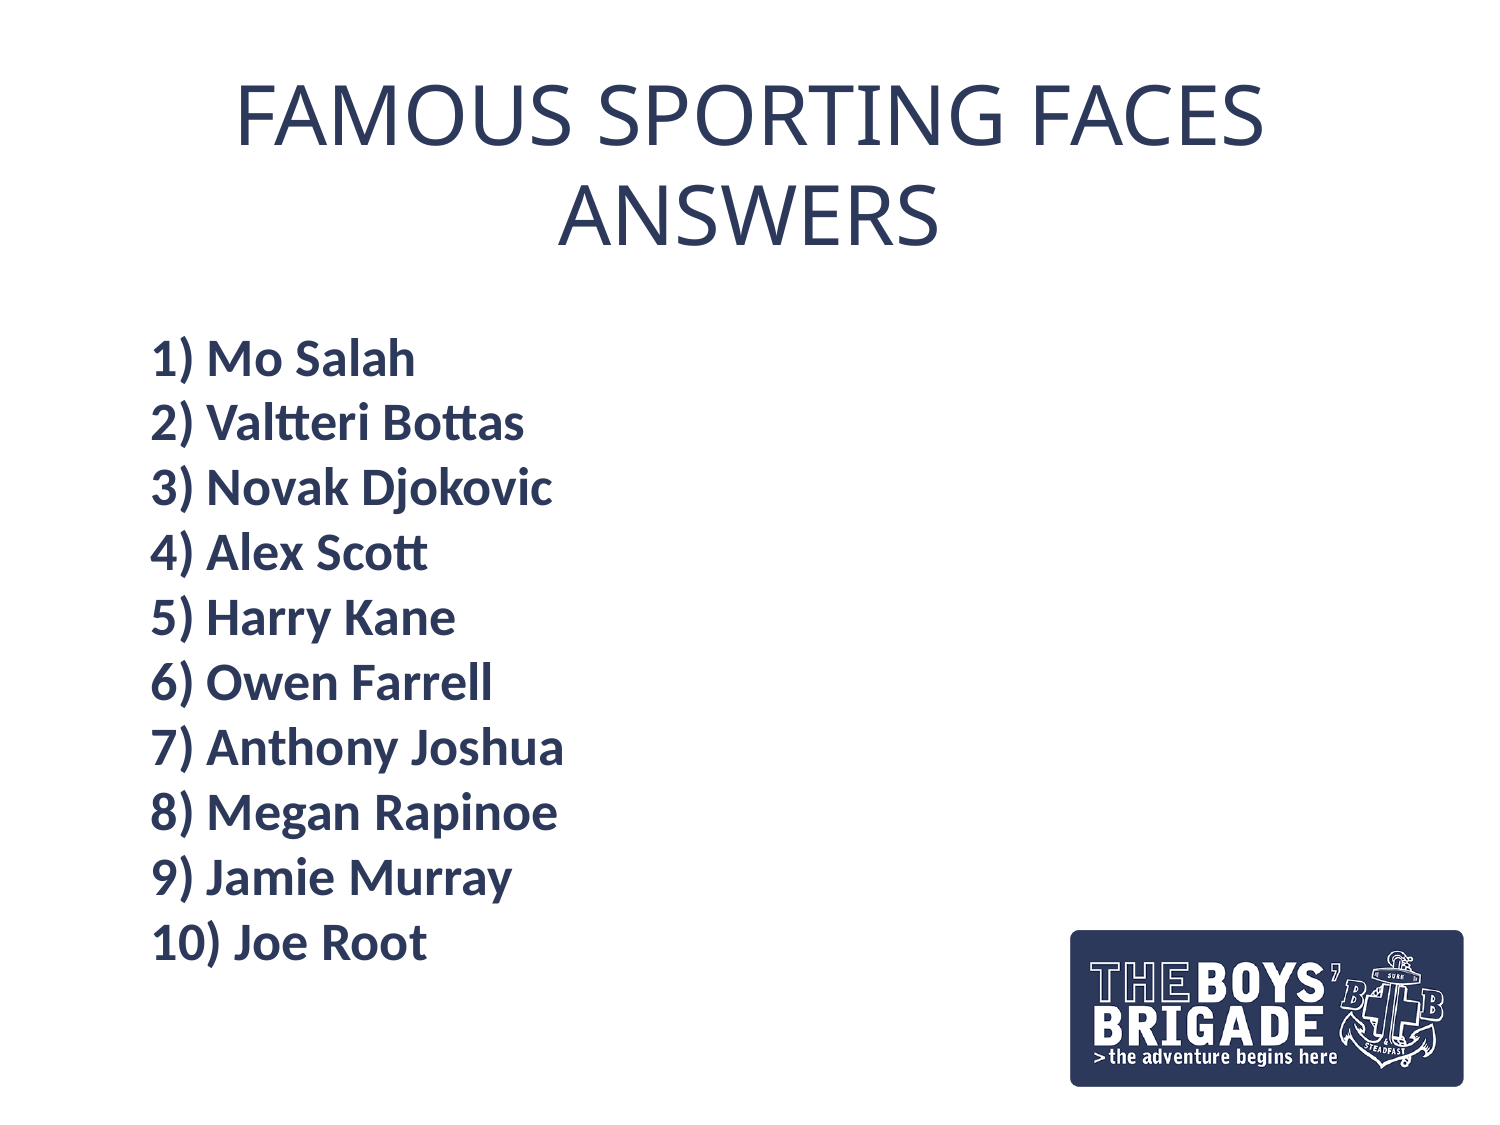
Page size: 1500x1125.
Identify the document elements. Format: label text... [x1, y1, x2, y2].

text_box Famous Sporting Faces Answers [55, 54, 1445, 270]
picture [1068, 928, 1465, 1088]
text_box Mo Salah Valtteri Bottas Novak Djokovic Alex Scott Harry Kane Owen Farrell Anthony Joshua Megan Rapinoe Jamie Murray Joe Root [135, 314, 1500, 1125]
